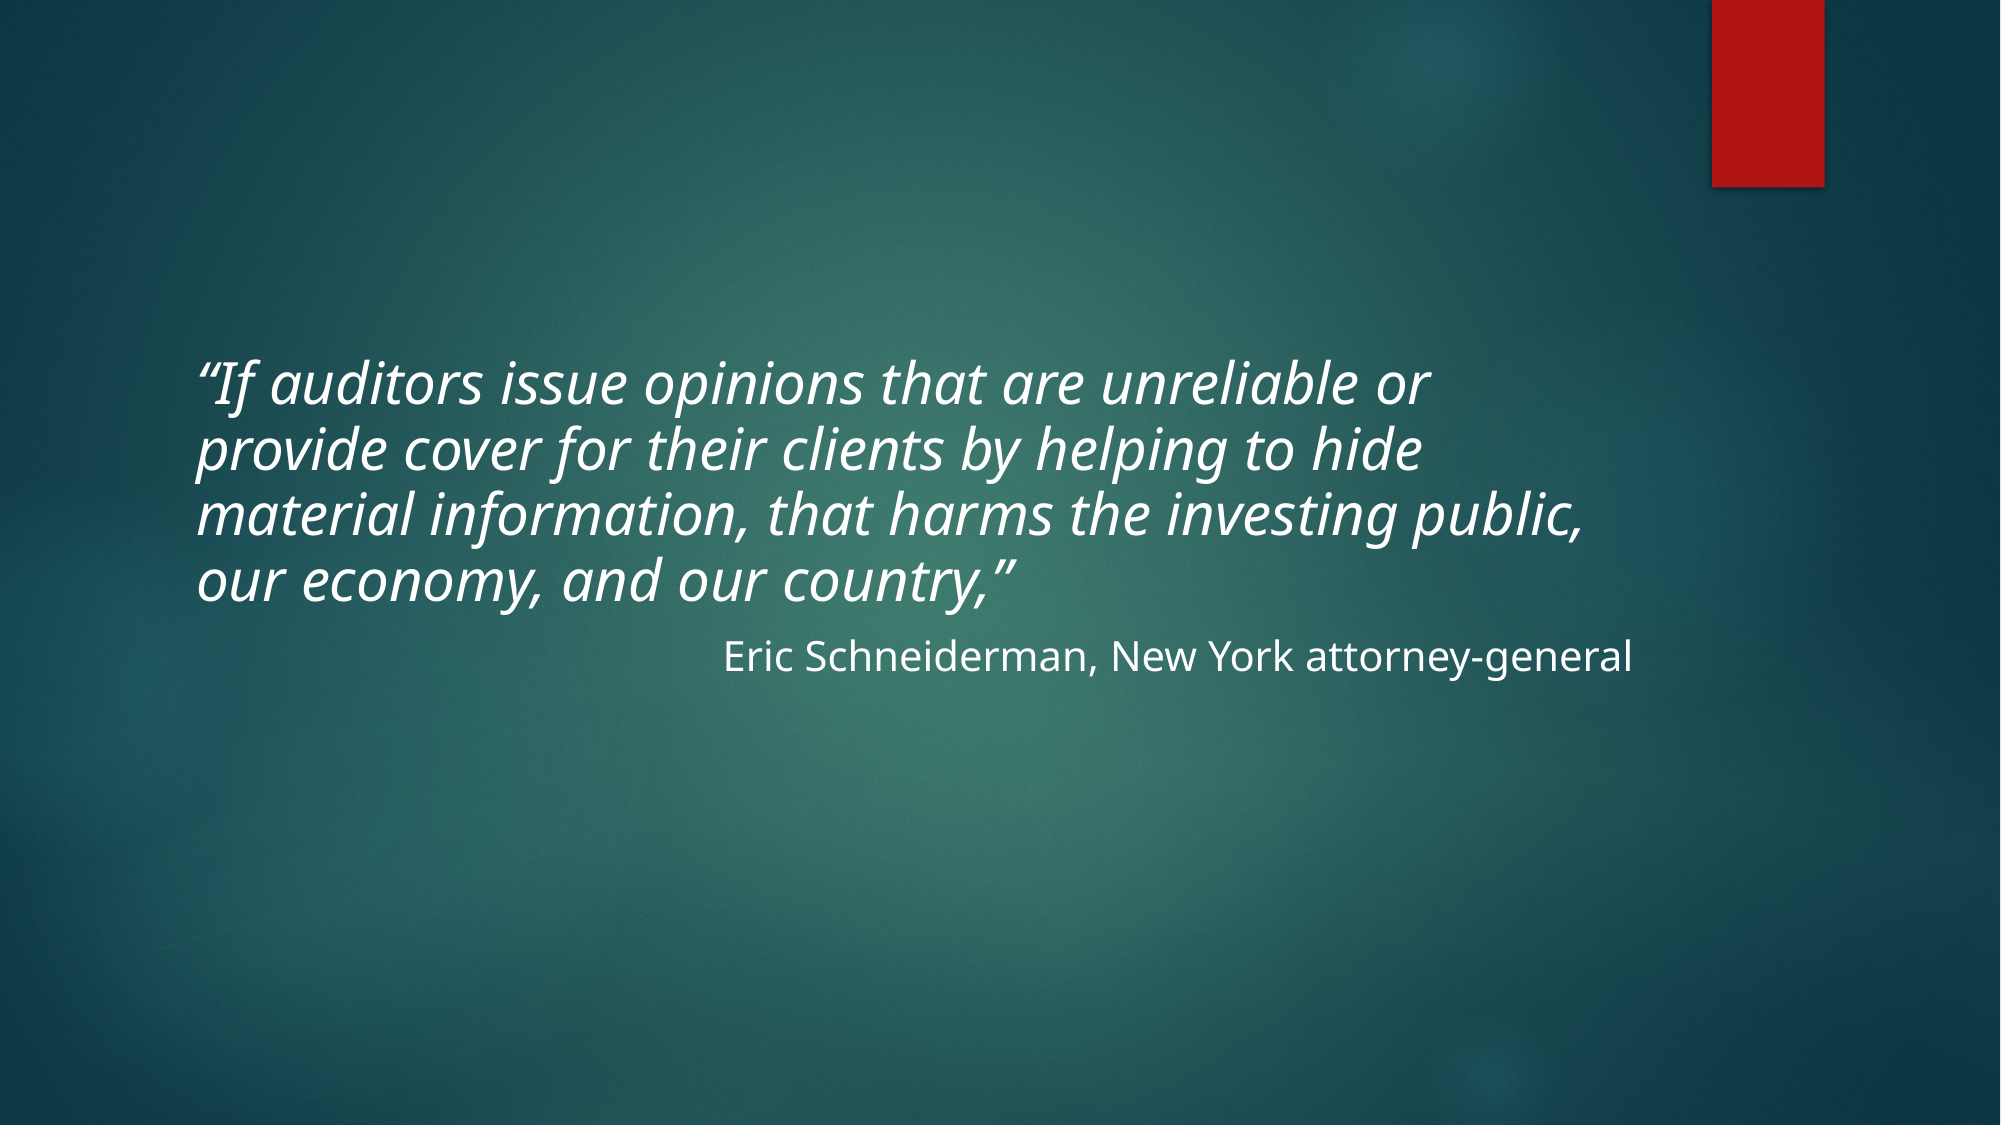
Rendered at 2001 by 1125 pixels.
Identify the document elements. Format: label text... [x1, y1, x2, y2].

picture [0, 0, 2001, 1125]
list “If auditors issue opinions that are unreliable or provide cover for their clients by helping to hide material information, that harms the investing public, our economy, and our country,” Eric Schneiderman, New York attorney-general [181, 336, 1649, 1025]
